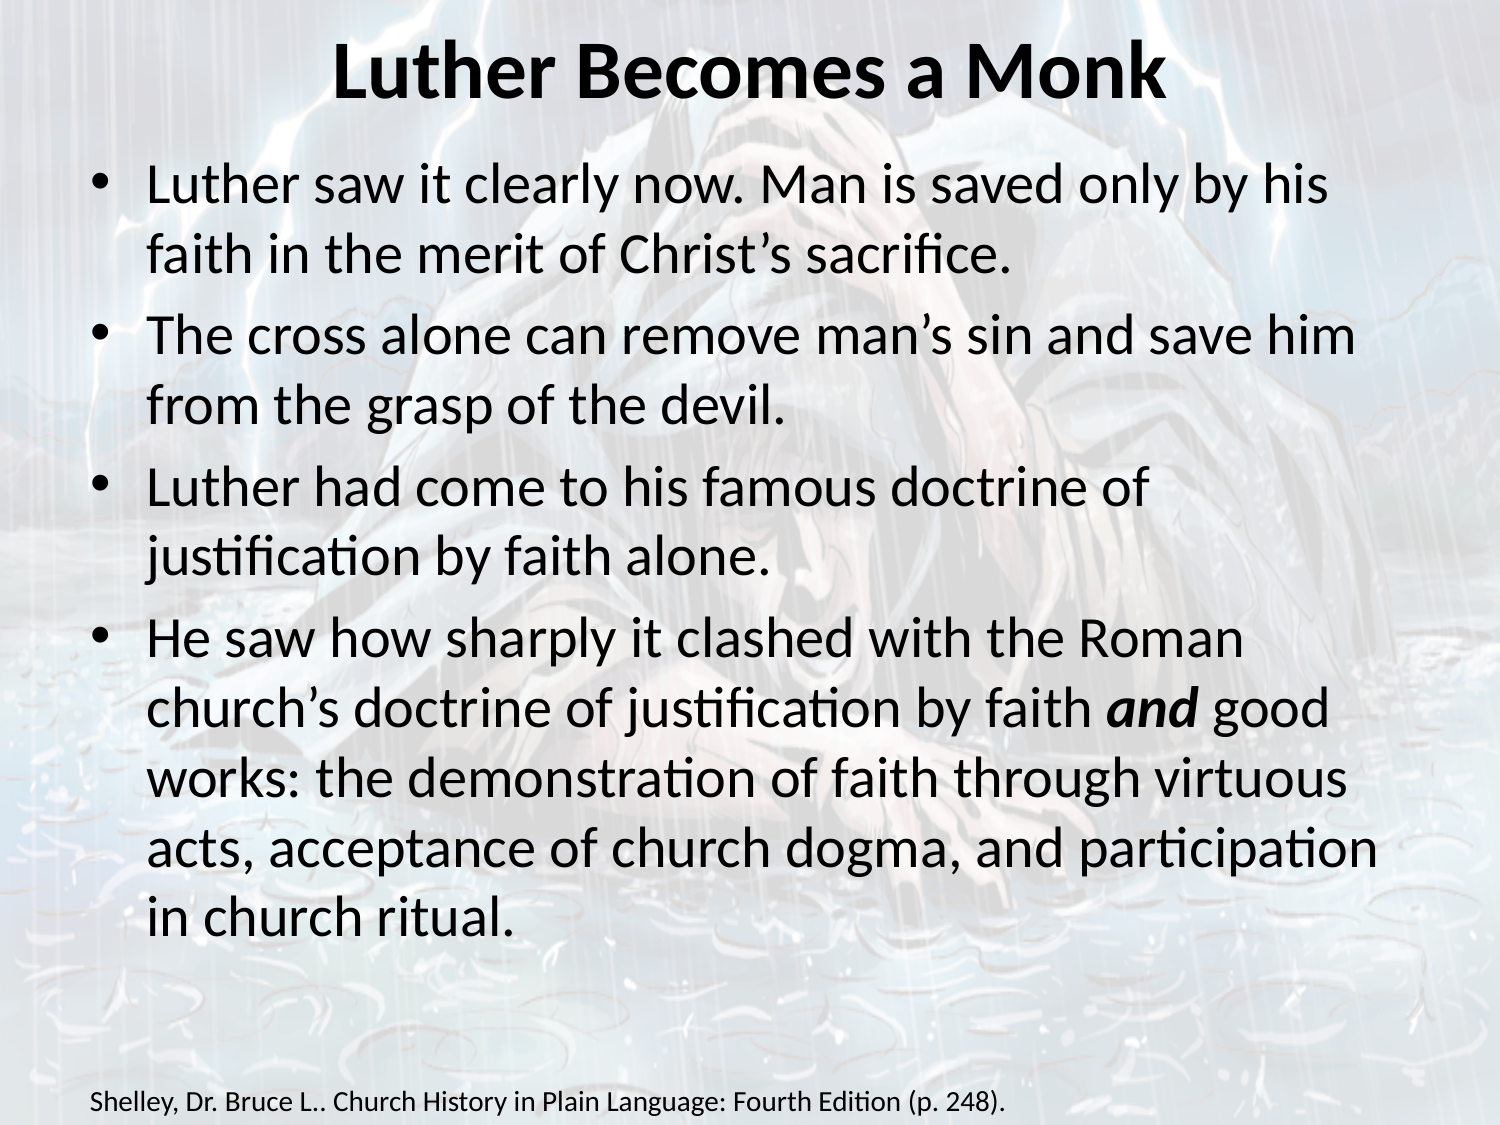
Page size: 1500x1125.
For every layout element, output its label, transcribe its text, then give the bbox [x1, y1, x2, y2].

title Luther Becomes a Monk [0, 4, 1500, 125]
text_box Shelley, Dr. Bruce L.. Church History in Plain Language: Fourth Edition (p. 248). [74, 1074, 1500, 1125]
list Luther saw it clearly now. Man is saved only by his faith in the merit of Christ’s sacrifice. The cross alone can remove man’s sin and save him from the grasp of the devil. Luther had come to his famous doctrine of justification by faith alone. He saw how sharply it clashed with the Roman church’s doctrine of justification by faith and good works: the demonstration of faith through virtuous acts, acceptance of church dogma, and participation in church ritual. [75, 137, 1425, 1070]
